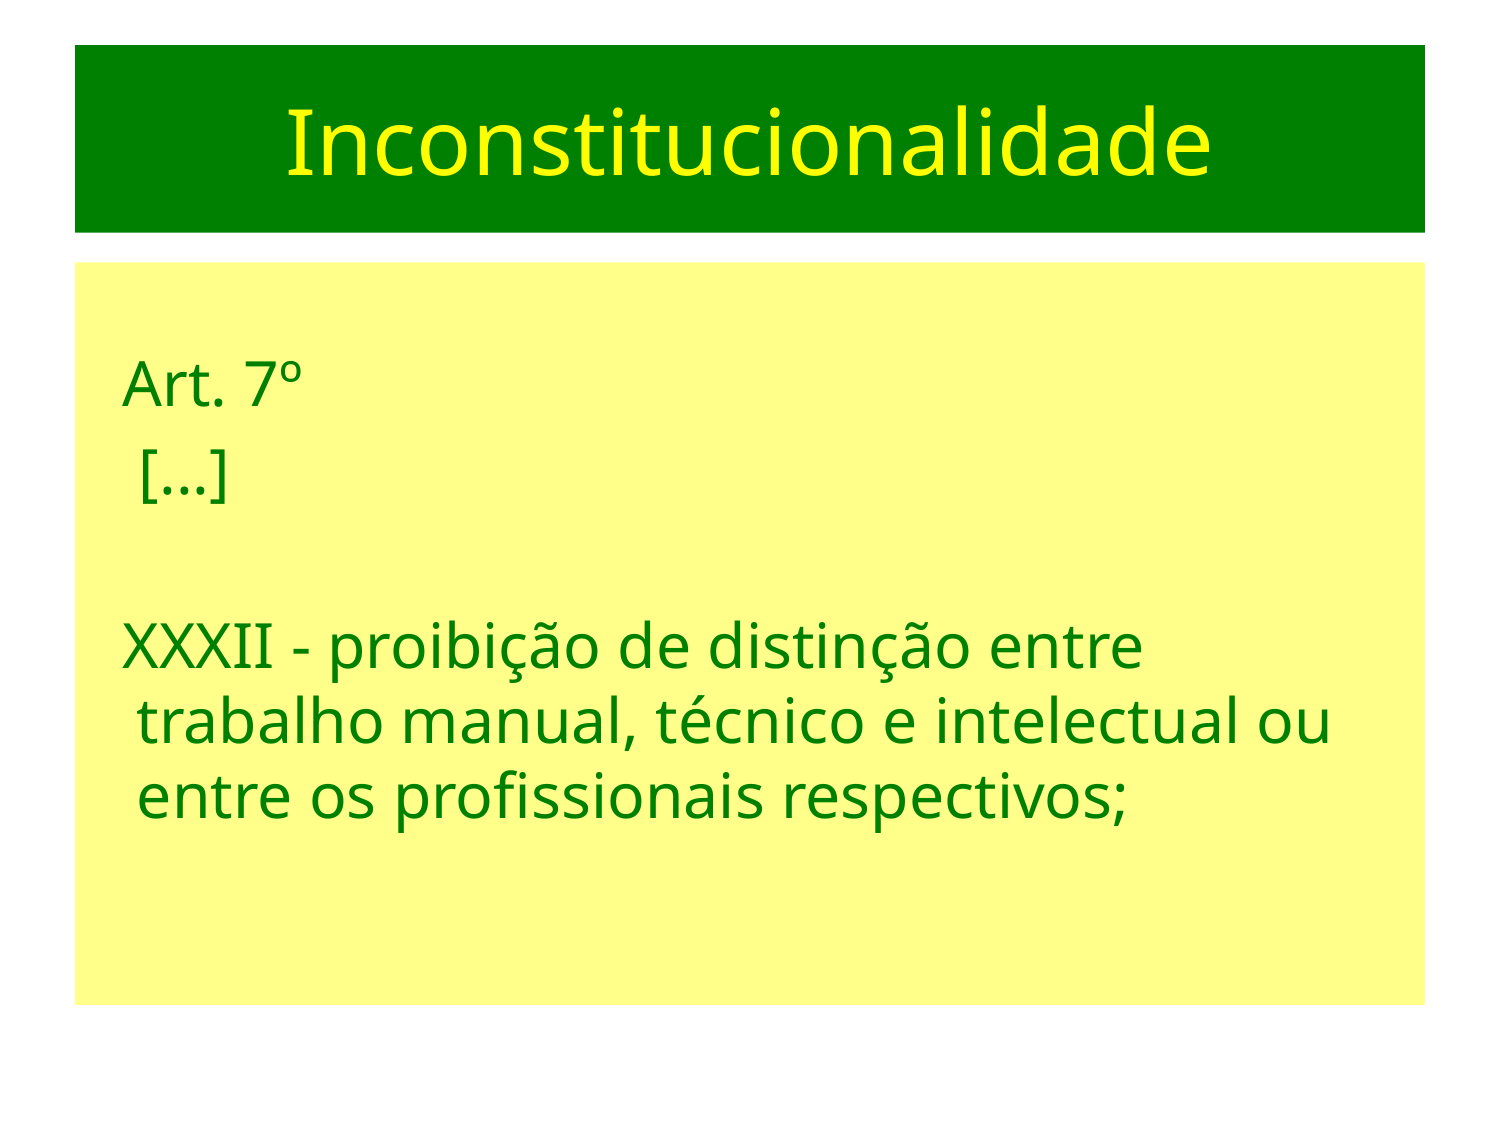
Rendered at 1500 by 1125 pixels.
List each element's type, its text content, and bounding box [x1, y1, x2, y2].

list Art. 7º [...] XXXII - proibição de distinção entre trabalho manual, técnico e intelectual ou entre os profissionais respectivos; [75, 262, 1425, 1005]
title Inconstitucionalidade [75, 45, 1425, 233]
